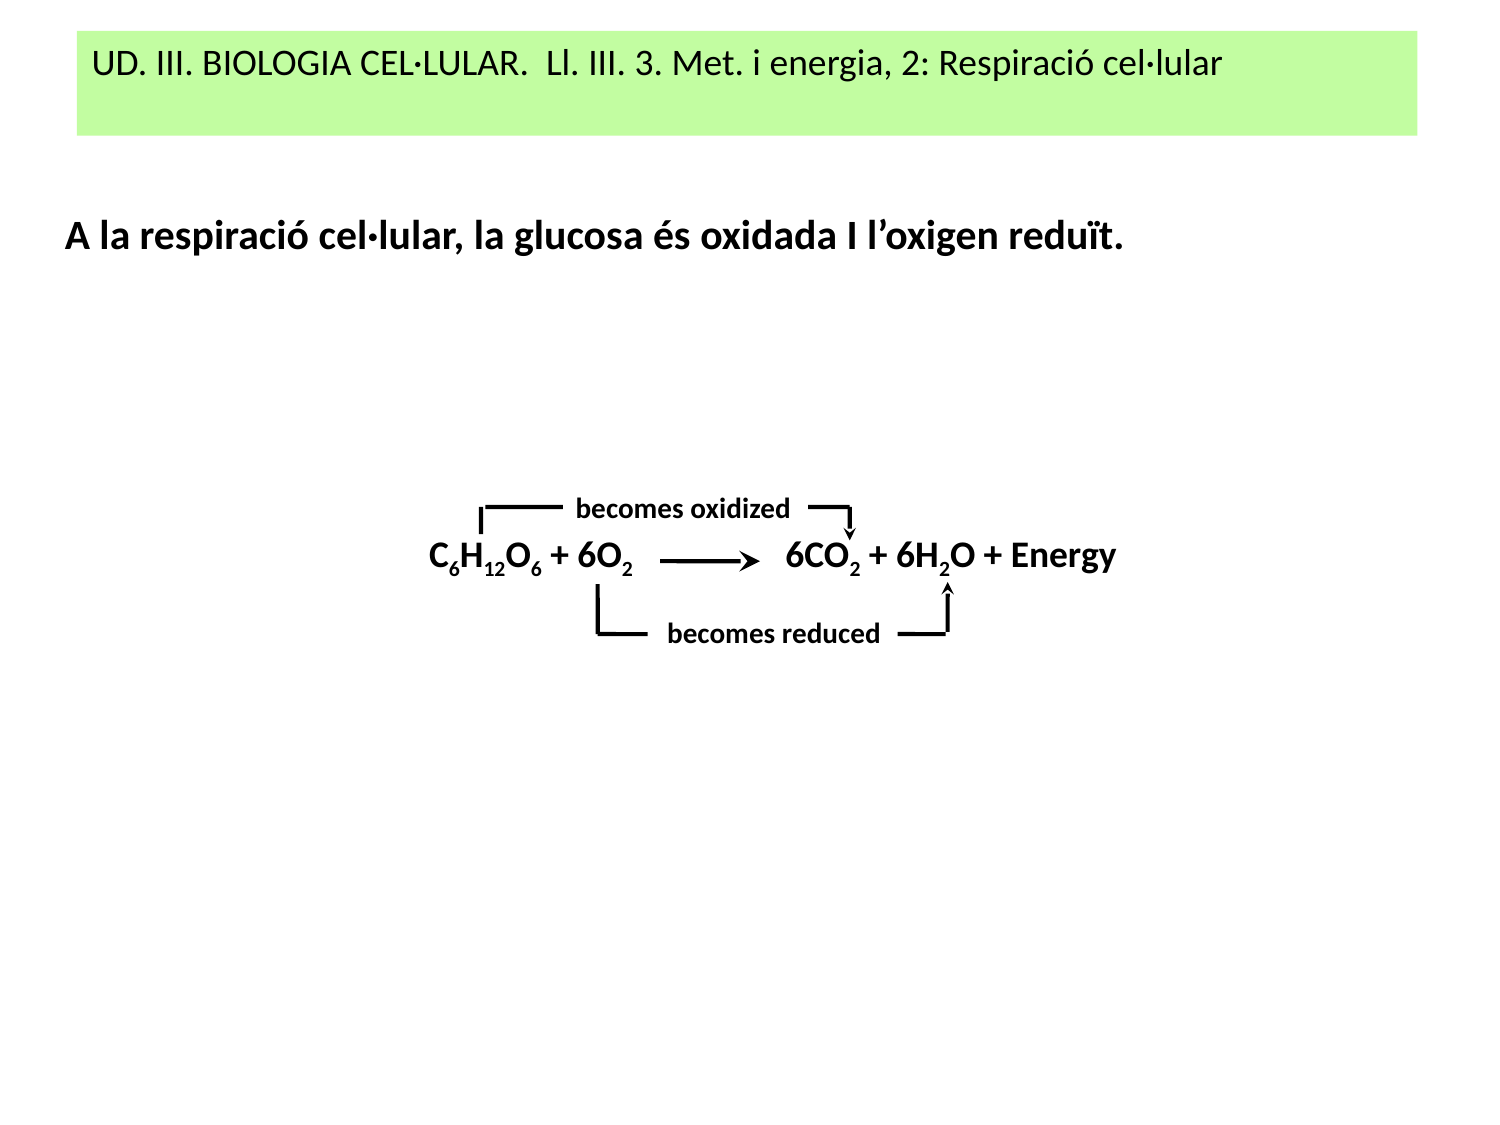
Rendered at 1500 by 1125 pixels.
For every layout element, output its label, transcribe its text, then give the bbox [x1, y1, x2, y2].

text_box A la respiració cel·lular, la glucosa és oxidada I l’oxigen reduït. [50, 200, 1450, 359]
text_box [241, 481, 1305, 658]
text_box [50, 12, 1450, 138]
